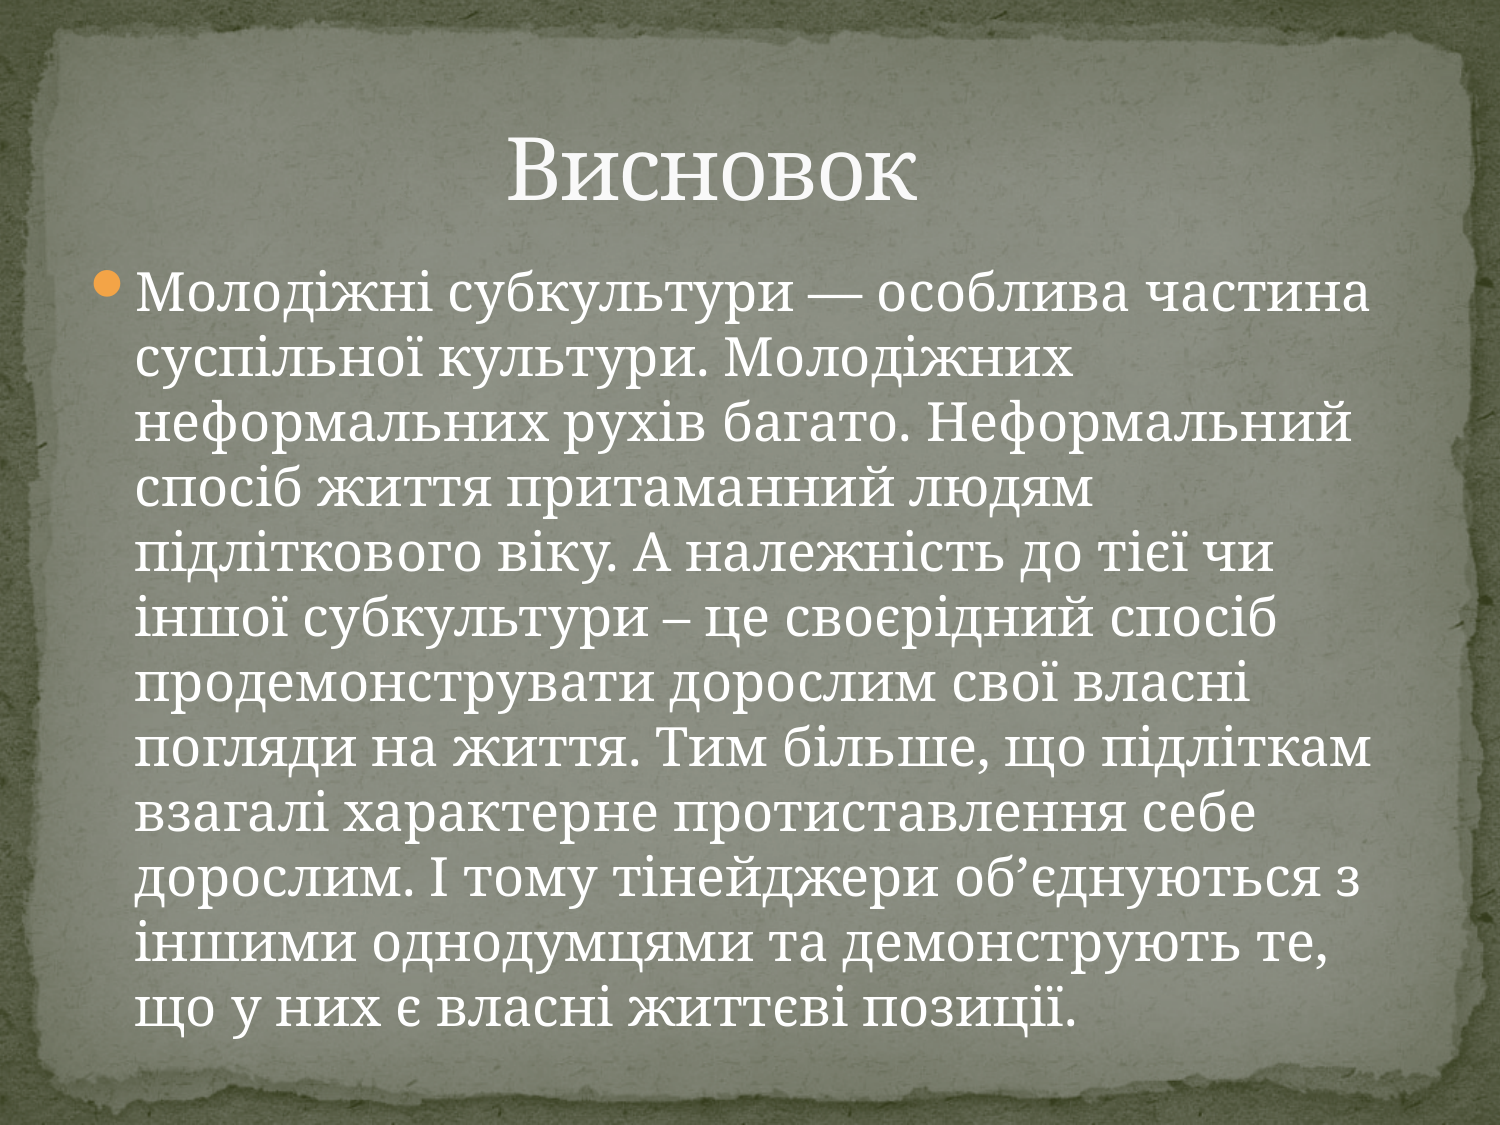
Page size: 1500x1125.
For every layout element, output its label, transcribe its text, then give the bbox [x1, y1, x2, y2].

list Молодіжні субкультури — особлива частина суспільної культури. Молодіжних неформальних рухів багато. Неформальний спосіб життя притаманний людям підліткового віку. А належність до тієї чи іншої субкультури – це своєрідний спосіб продемонструвати дорослим свої власні погляди на життя. Тим більше, що підліткам взагалі характерне протиставлення себе дорослим. І тому тінейджери об’єднуються з іншими однодумцями та демонструють те, що у них є власні життєві позиції. [75, 249, 1425, 1000]
title Висновок [74, 24, 1425, 225]
